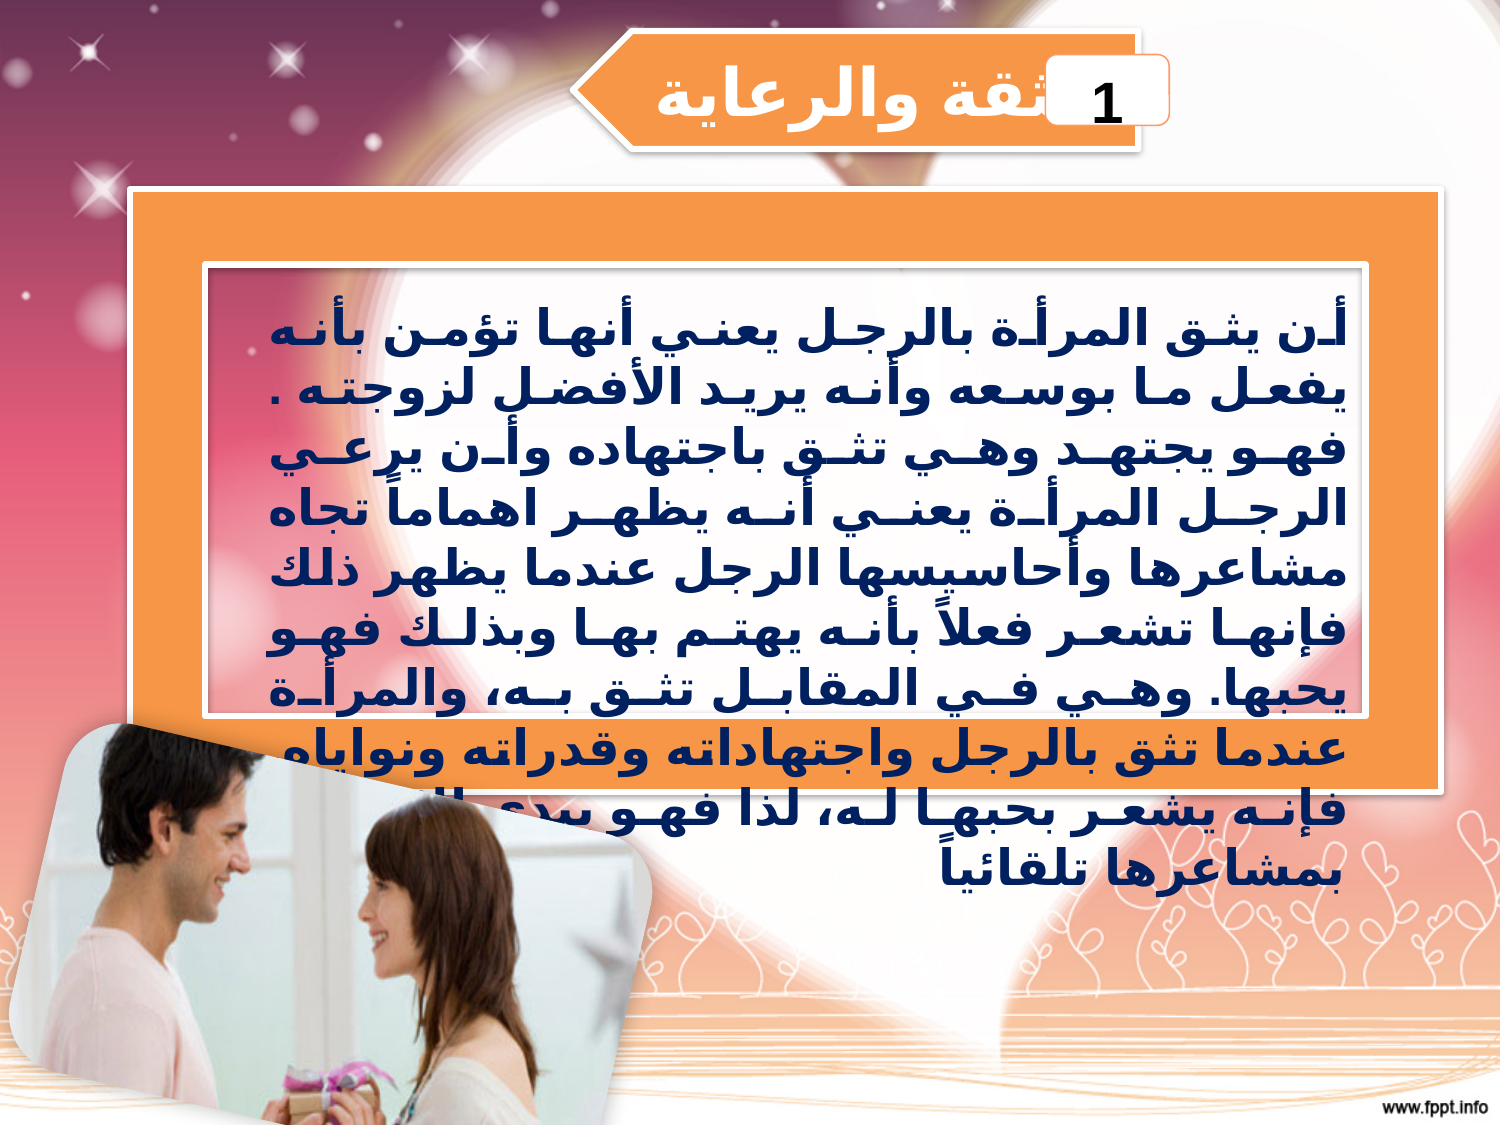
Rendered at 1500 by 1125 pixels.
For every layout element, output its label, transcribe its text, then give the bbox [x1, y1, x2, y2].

text_box 1 [1045, 54, 1170, 126]
picture [0, 0, 1500, 1125]
text_box أن يثق المرأة بالرجل يعني أنها تؤمن بأنه يفعل ما بوسعه وأنه يريد الأفضل لزوجته . فهو يجتهد وهي تثق باجتهاده وأن يرعي الرجل المرأة يعني أنه يظهر اهماماً تجاه مشاعرها وأحاسيسها الرجل عندما يظهر ذلك فإنها تشعر فعلاً بأنه يهتم بها وبذلك فهو يحبها. وهي في المقابل تثق به، والمرأة عندما تثق بالرجل واجتهاداته وقدراته ونواياه. فإنه يشعر بحبها له، لذا فهو يبدي الاهتمام بمشاعرها تلقائياً [253, 287, 1365, 903]
text_box [129, 189, 1441, 792]
text_box الثقة والرعاية [572, 30, 1139, 149]
